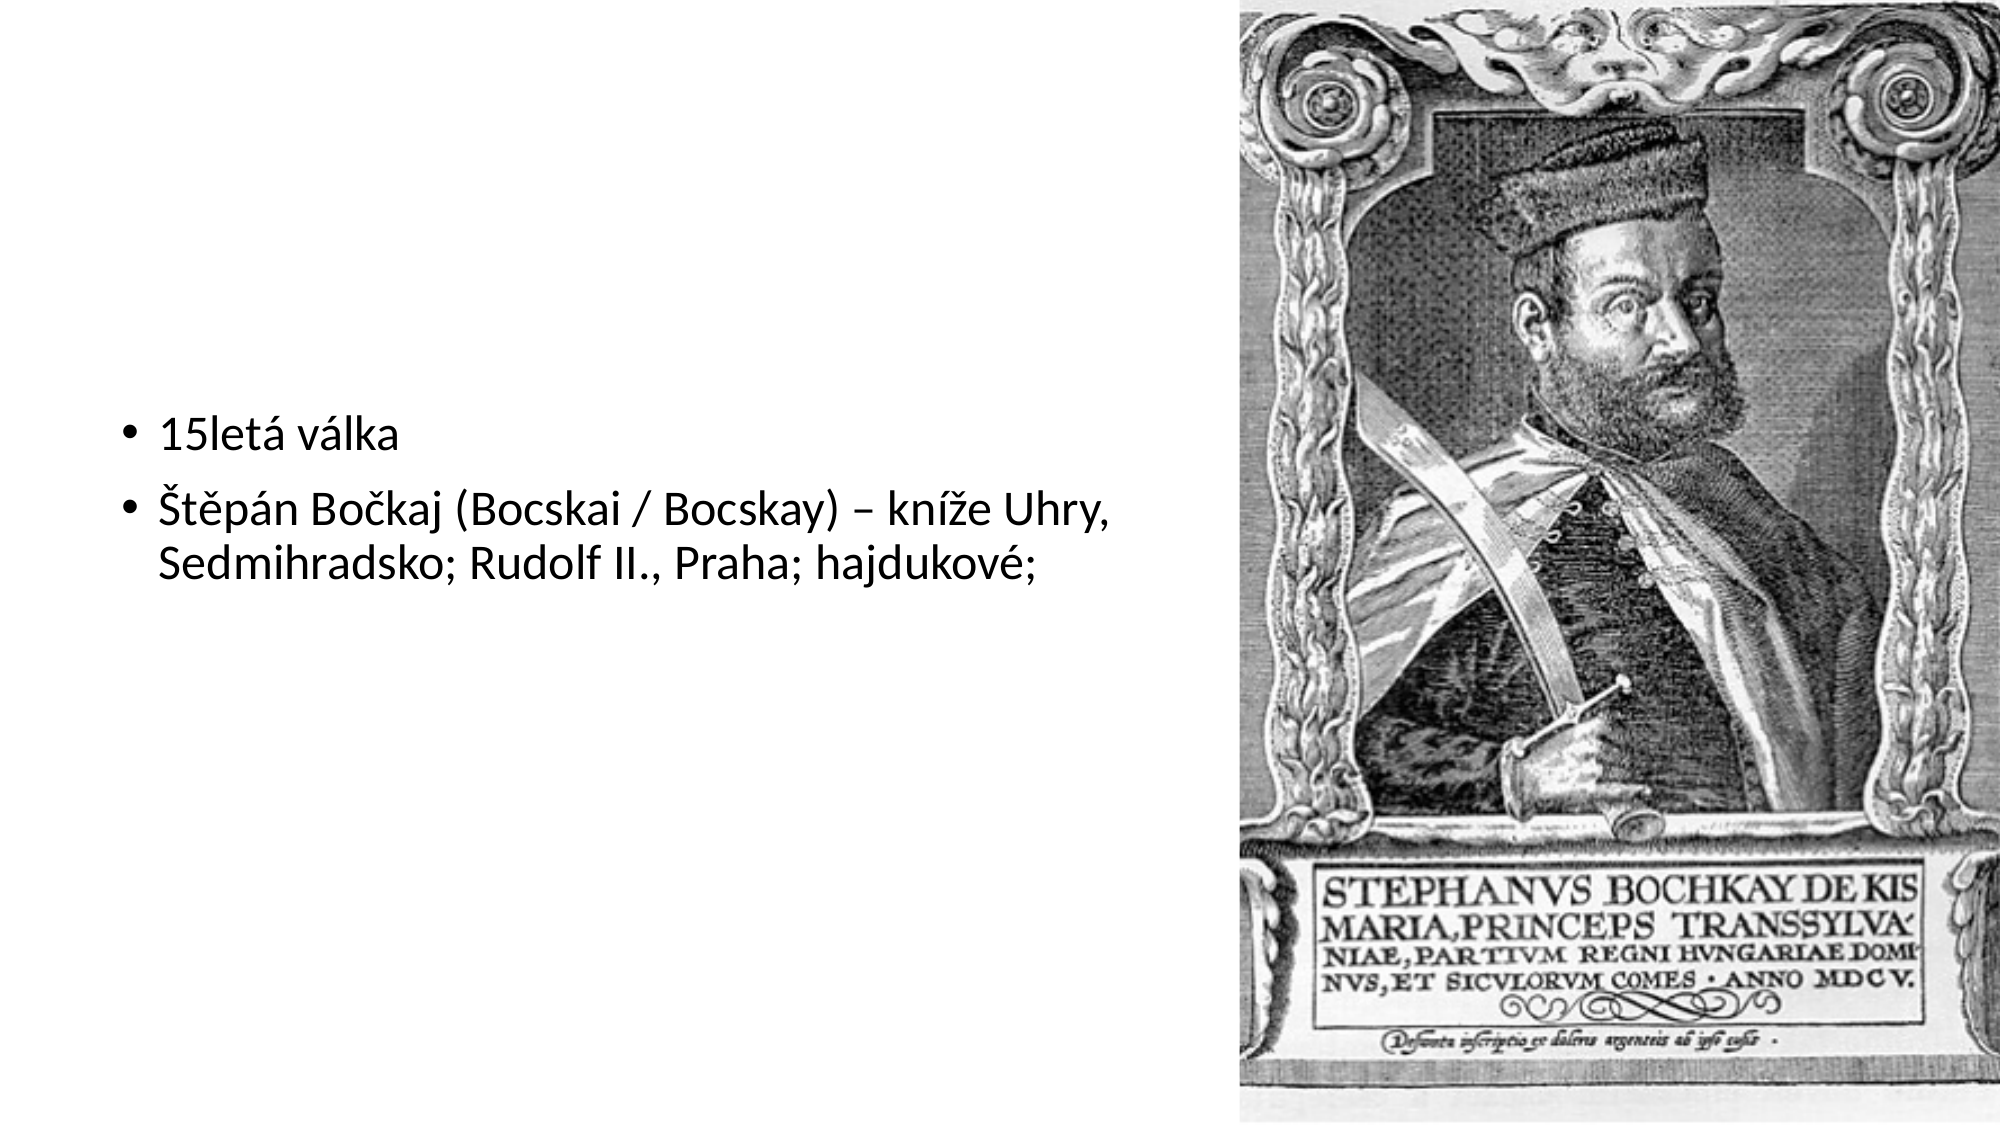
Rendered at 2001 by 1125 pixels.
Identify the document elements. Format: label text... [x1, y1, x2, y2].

picture [1239, 0, 2000, 1125]
list 15letá válka Štěpán Bočkaj (Bocskai / Bocskay) – kníže Uhry, Sedmihradsko; Rudolf II., Praha; hajdukové; [106, 399, 1187, 1021]
